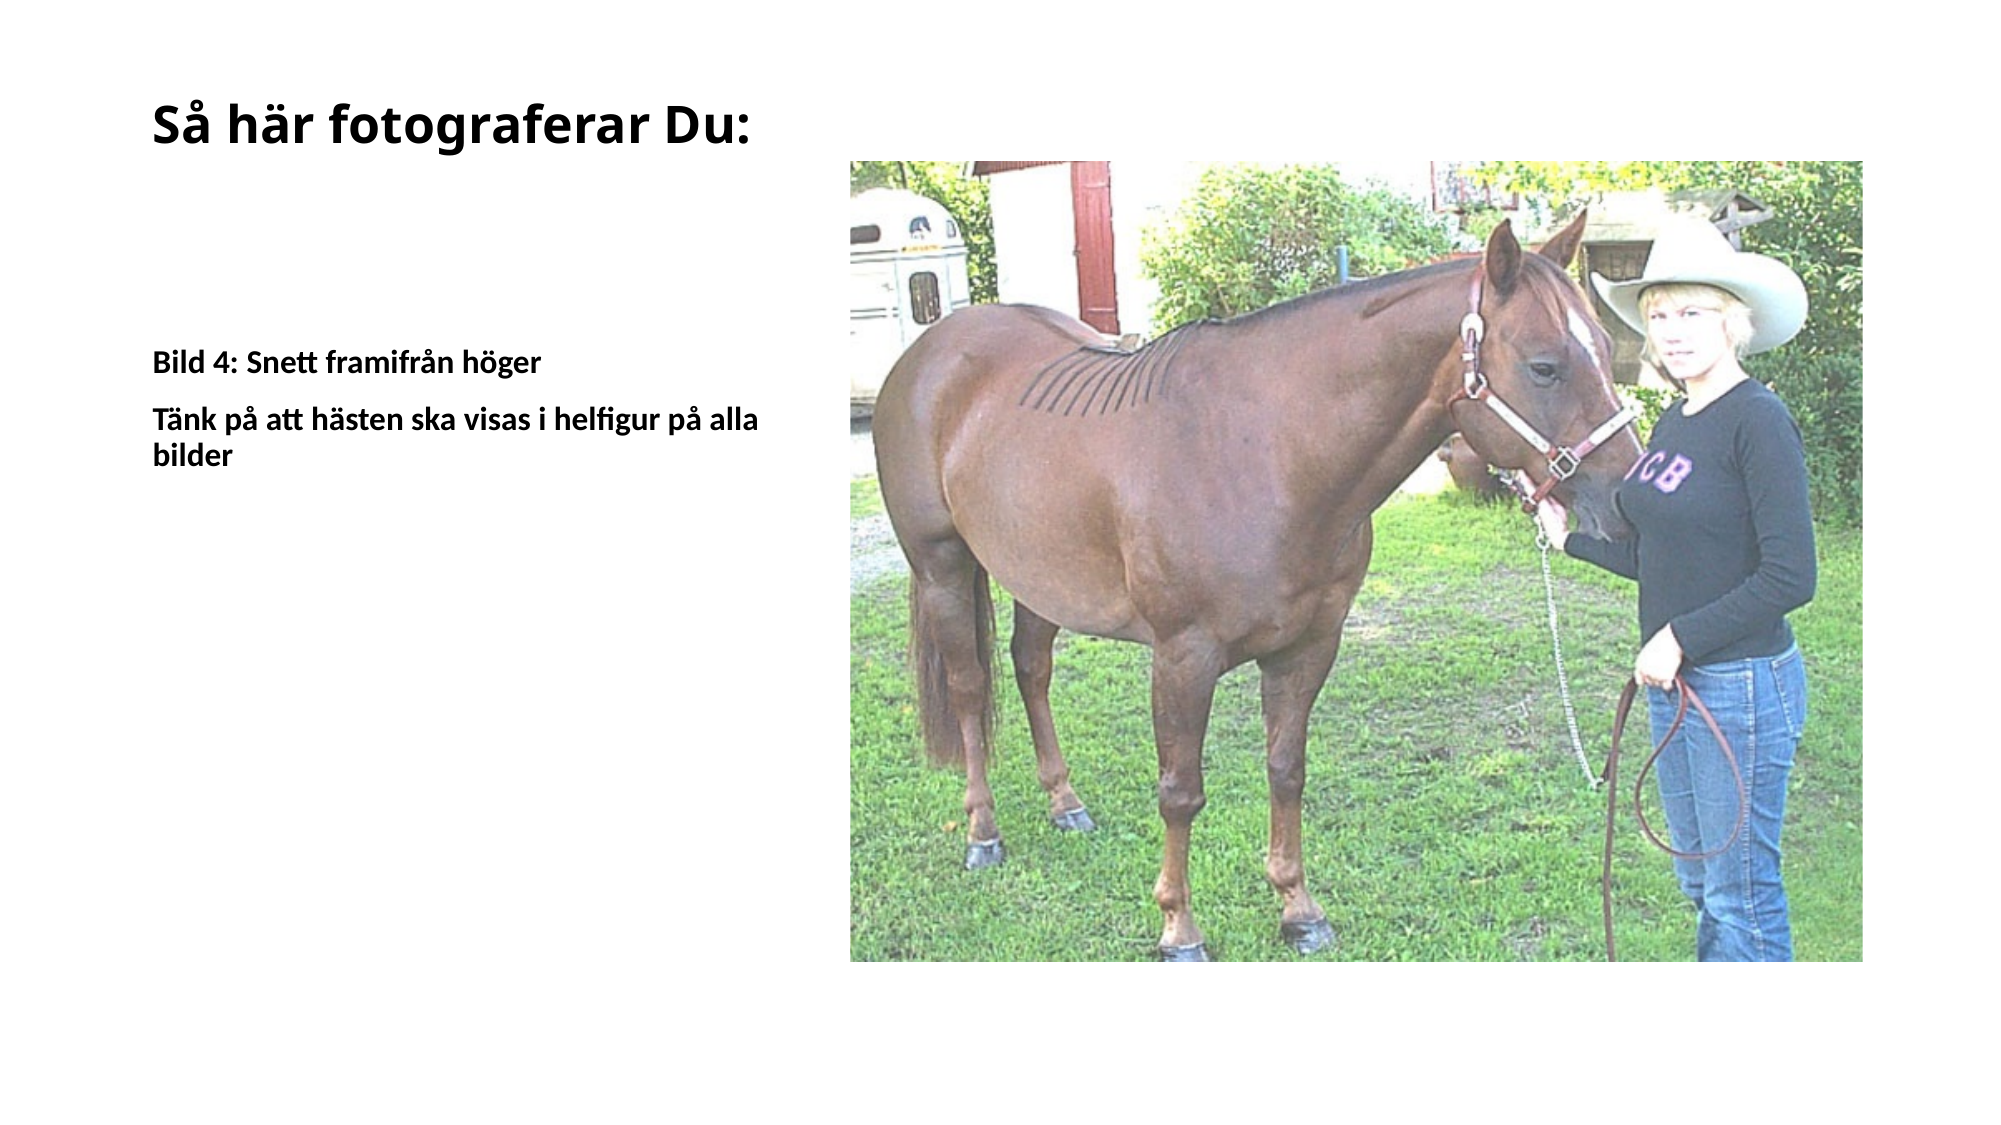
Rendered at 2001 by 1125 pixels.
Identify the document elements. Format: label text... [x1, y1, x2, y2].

picture [850, 161, 1863, 962]
list Bild 4: Snett framifrån höger Tänk på att hästen ska visas i helfigur på alla bilder [137, 337, 783, 963]
title Så här fotograferar Du: [137, 75, 783, 337]
